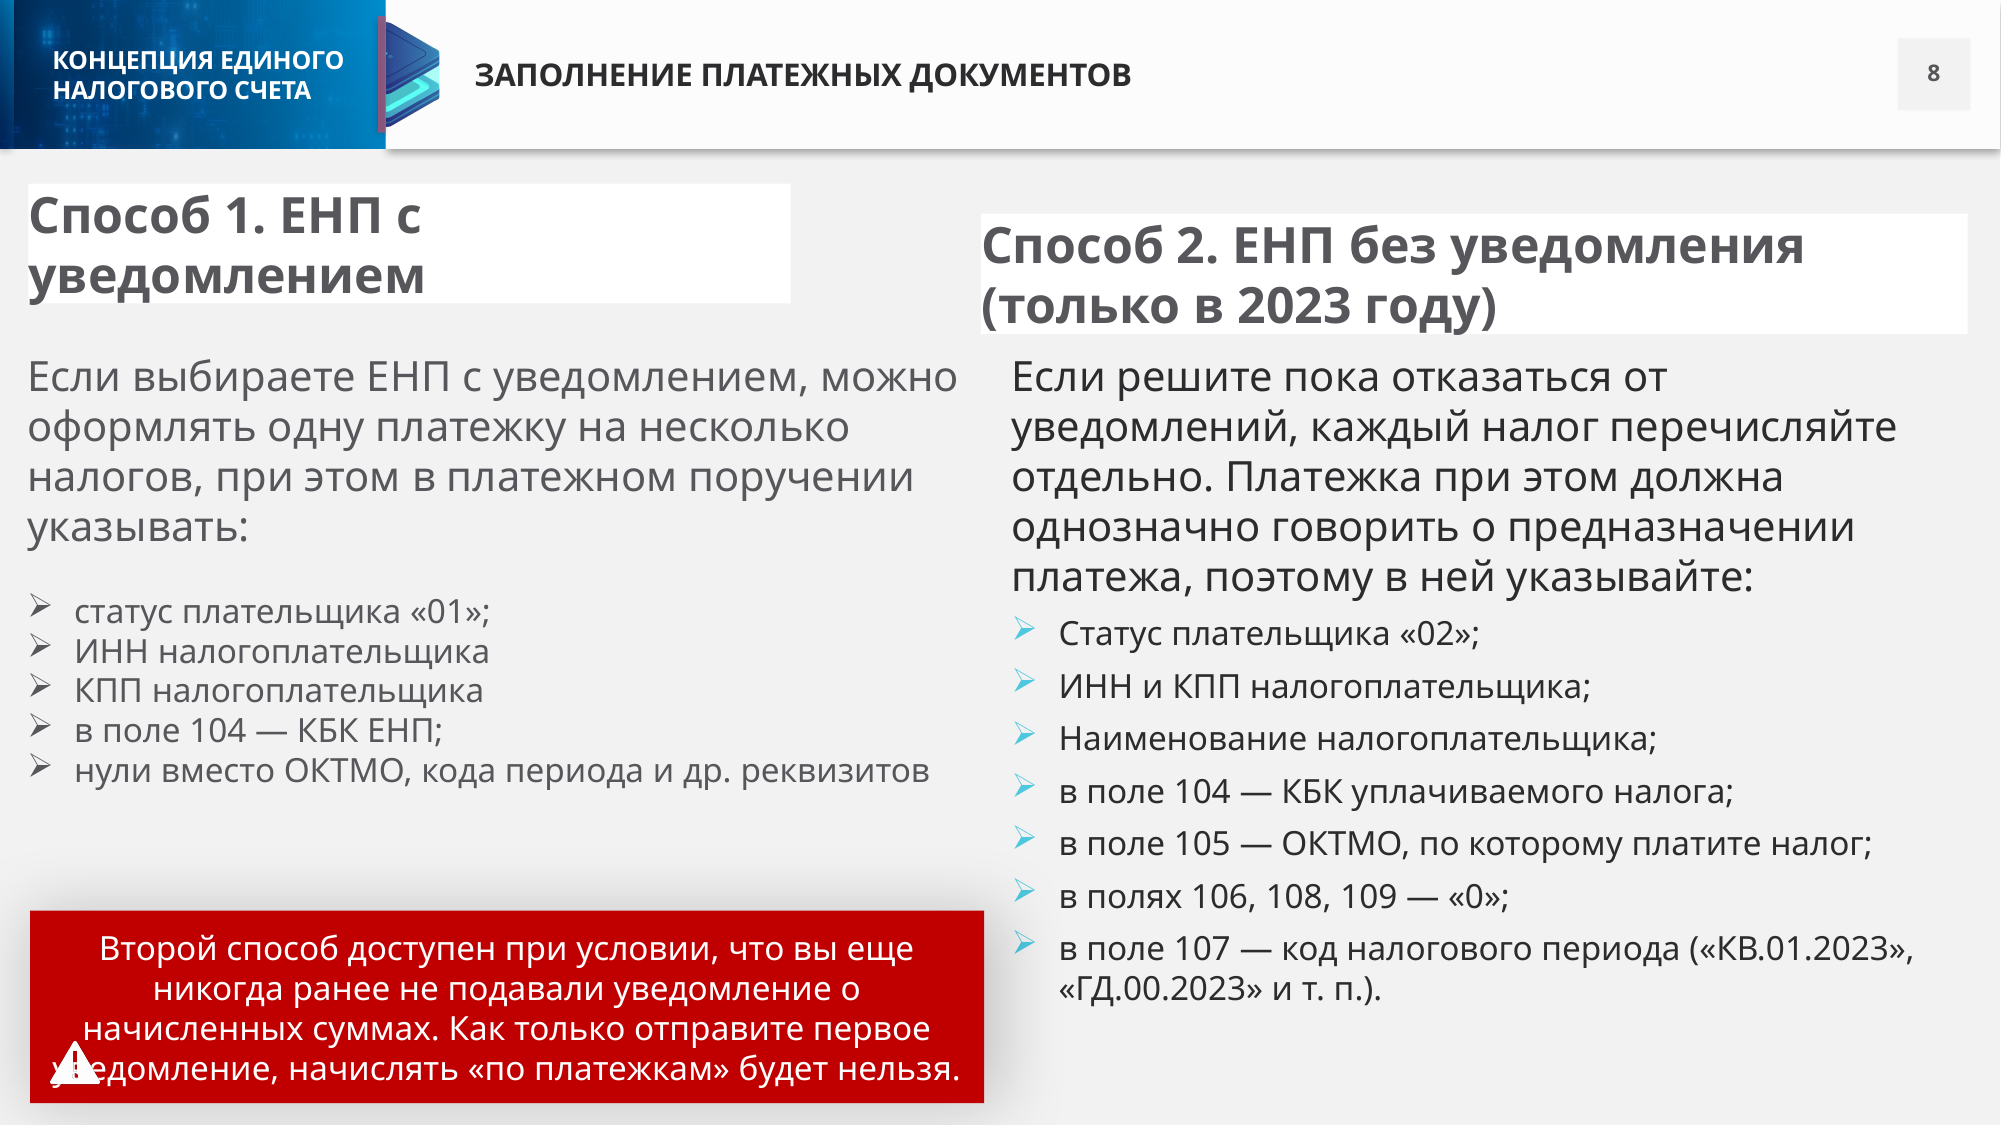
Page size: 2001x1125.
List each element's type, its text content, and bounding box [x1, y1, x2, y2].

picture [386, 22, 440, 127]
text_box Способ 2. ЕНП без уведомления (только в 2023 году) [980, 213, 1968, 334]
picture [289, 52, 295, 64]
text_box ЗАПОЛНЕНИЕ ПЛАТЕЖНЫХ ДОКУМЕНТОВ [474, 0, 1632, 149]
text_box Если решите пока отказаться от уведомлений, каждый налог перечисляйте отдельно. Платежка при этом должна однозначно говорить о предназначении платежа, поэтому в ней указывайте: Статус плательщика «02»; ИНН и КПП налогоплательщика; Наименование налогоплательщика; в поле 104 — КБК уплачиваемого налога; в поле 105 — ОКТМО, по которому платите налог; в полях 106, 108, 109 — «0»; в поле 107 — код налогового периода («КВ.01.2023», «ГД.00.2023» и т. п.). [1011, 349, 1966, 1007]
picture [305, 74, 310, 91]
text_box Если выбираете ЕНП с уведомлением, можно оформлять одну платежку на несколько налогов, при этом в платежном поручении указывать: статус плательщика «01»; ИНН налогоплательщика КПП налогоплательщика в поле 104 — КБК ЕНП; нули вместо ОКТМО, кода периода и др. реквизитов [27, 349, 979, 790]
picture [0, 0, 323, 149]
text_box Способ 1. ЕНП с уведомлением [28, 183, 791, 304]
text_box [29, 910, 985, 1104]
